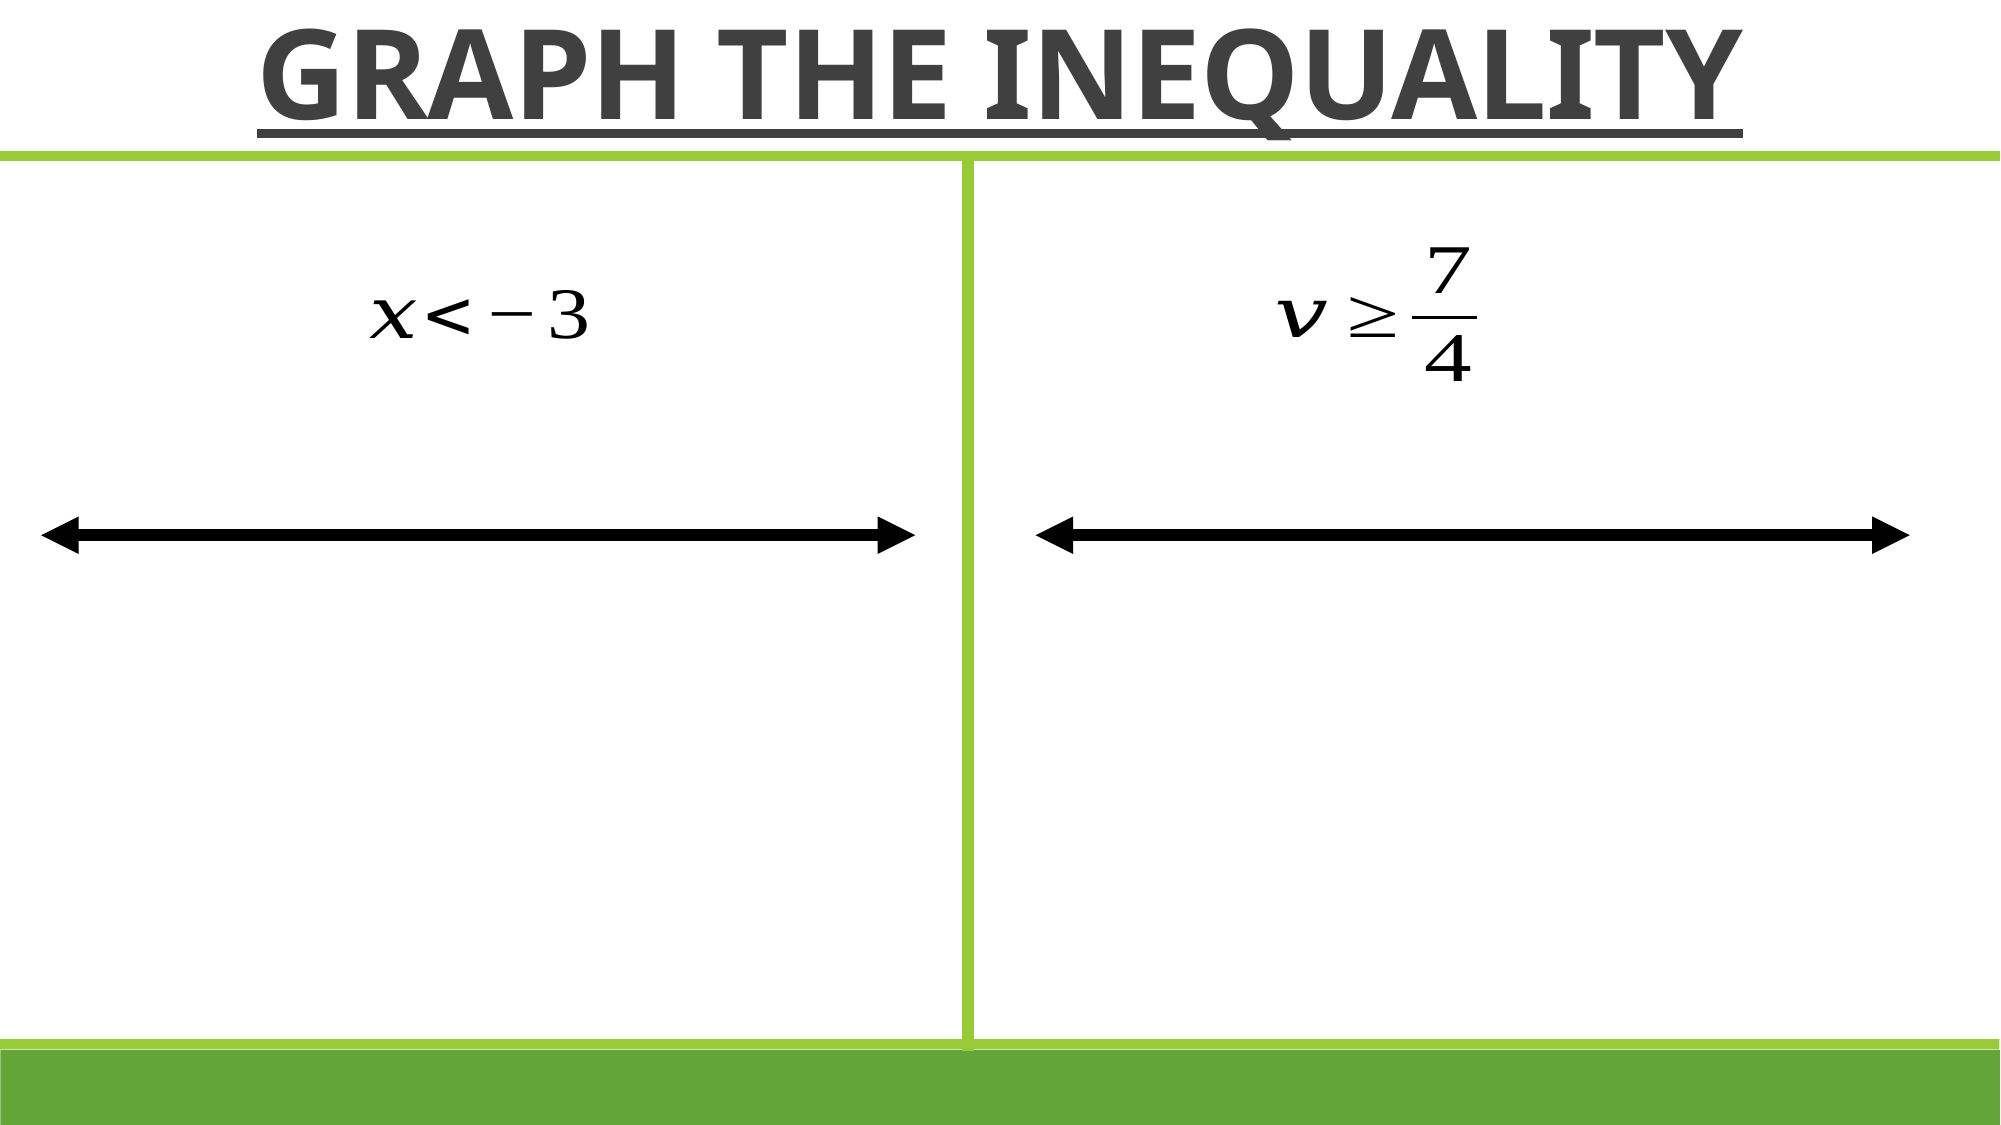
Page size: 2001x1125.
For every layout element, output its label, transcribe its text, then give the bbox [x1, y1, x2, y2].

title GRAPH THE INEQUALITY [174, 0, 1825, 151]
